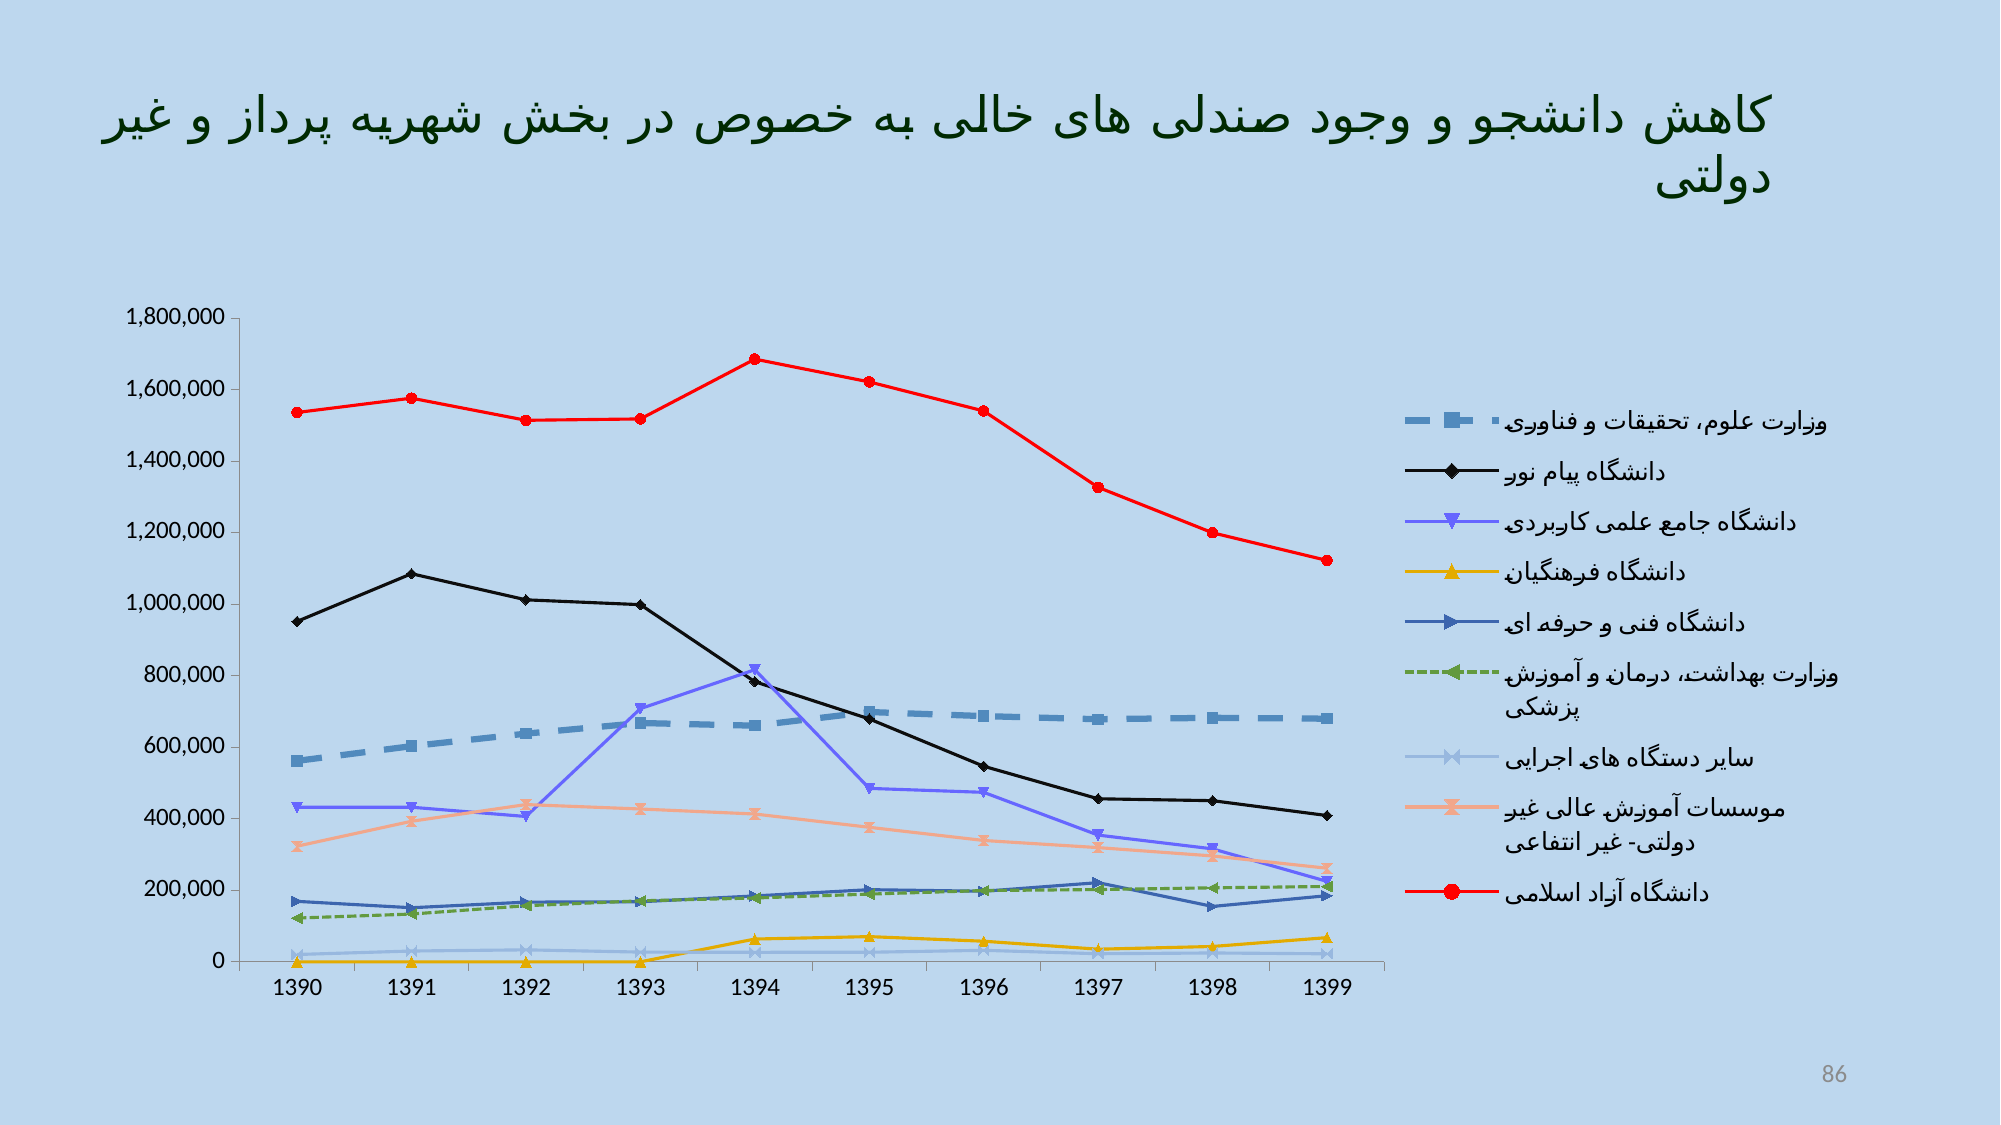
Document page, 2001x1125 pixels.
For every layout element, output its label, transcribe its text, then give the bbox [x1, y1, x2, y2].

chart [87, 299, 1863, 1014]
slide_number 86 [1412, 1042, 1863, 1103]
text_box کاهش دانشجو و وجود صندلی های خالی به خصوص در بخش شهریه پرداز و غیر دولتی [87, 75, 1863, 211]
